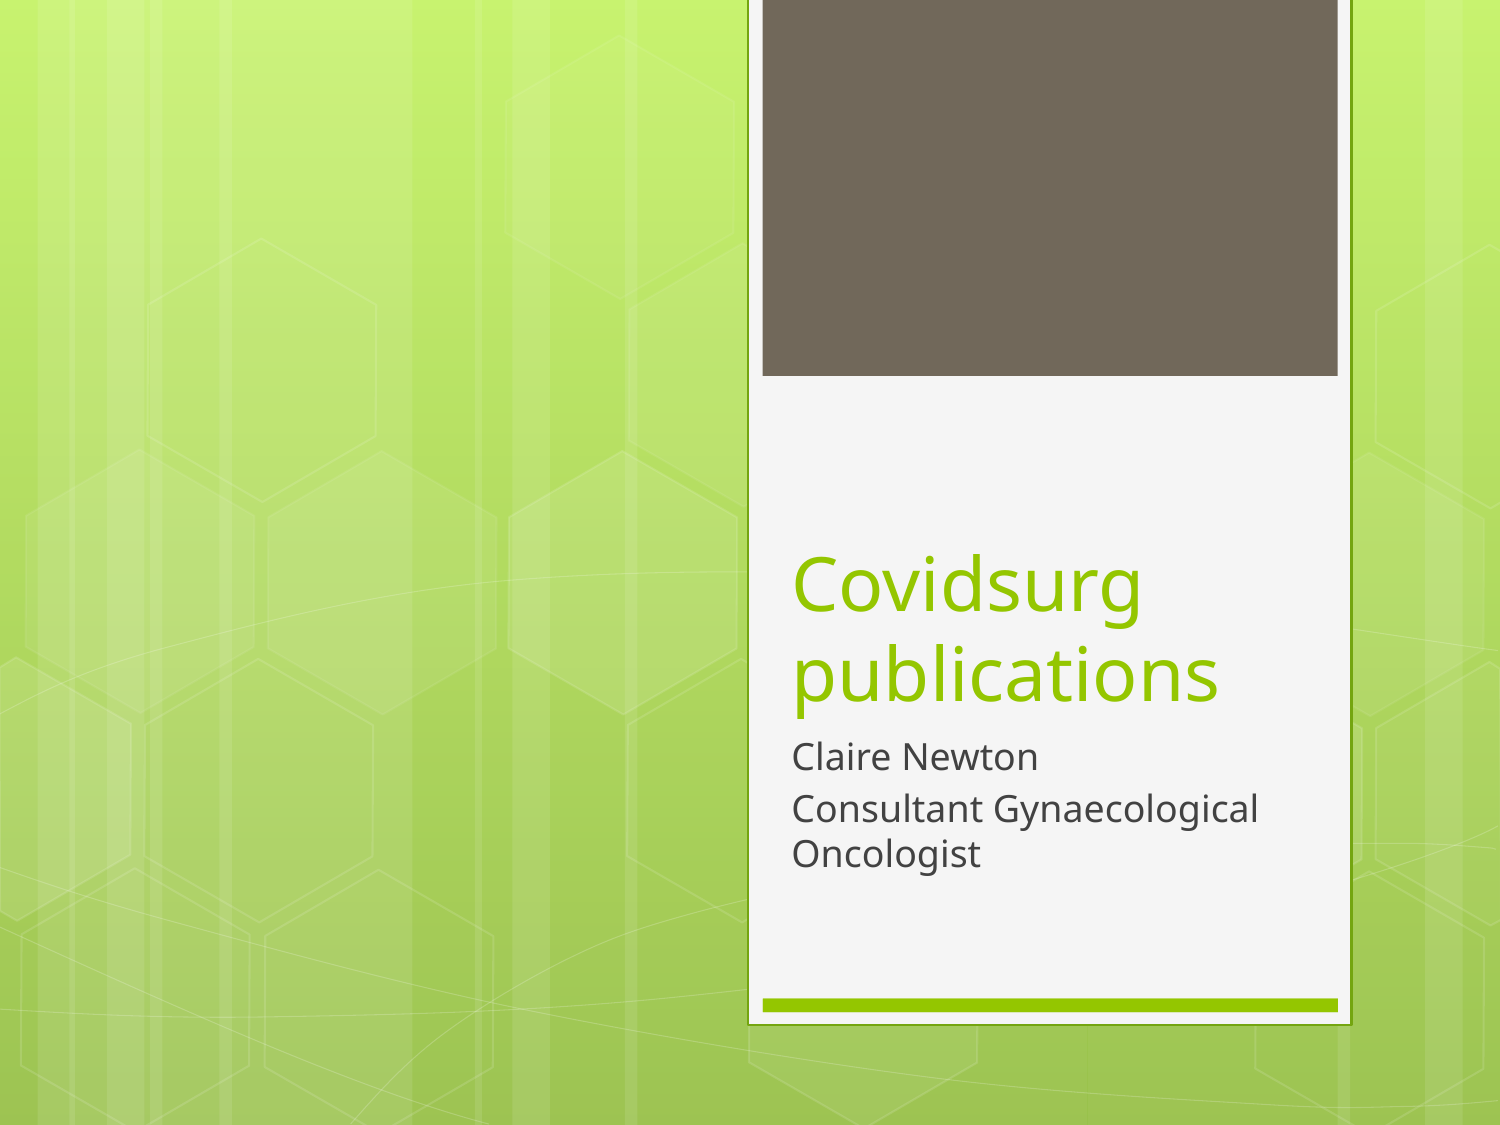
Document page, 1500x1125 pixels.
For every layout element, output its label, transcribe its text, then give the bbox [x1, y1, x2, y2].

title Covidsurg publications [776, 444, 1320, 724]
subtitle Claire Newton Consultant Gynaecological Oncologist [776, 725, 1320, 933]
